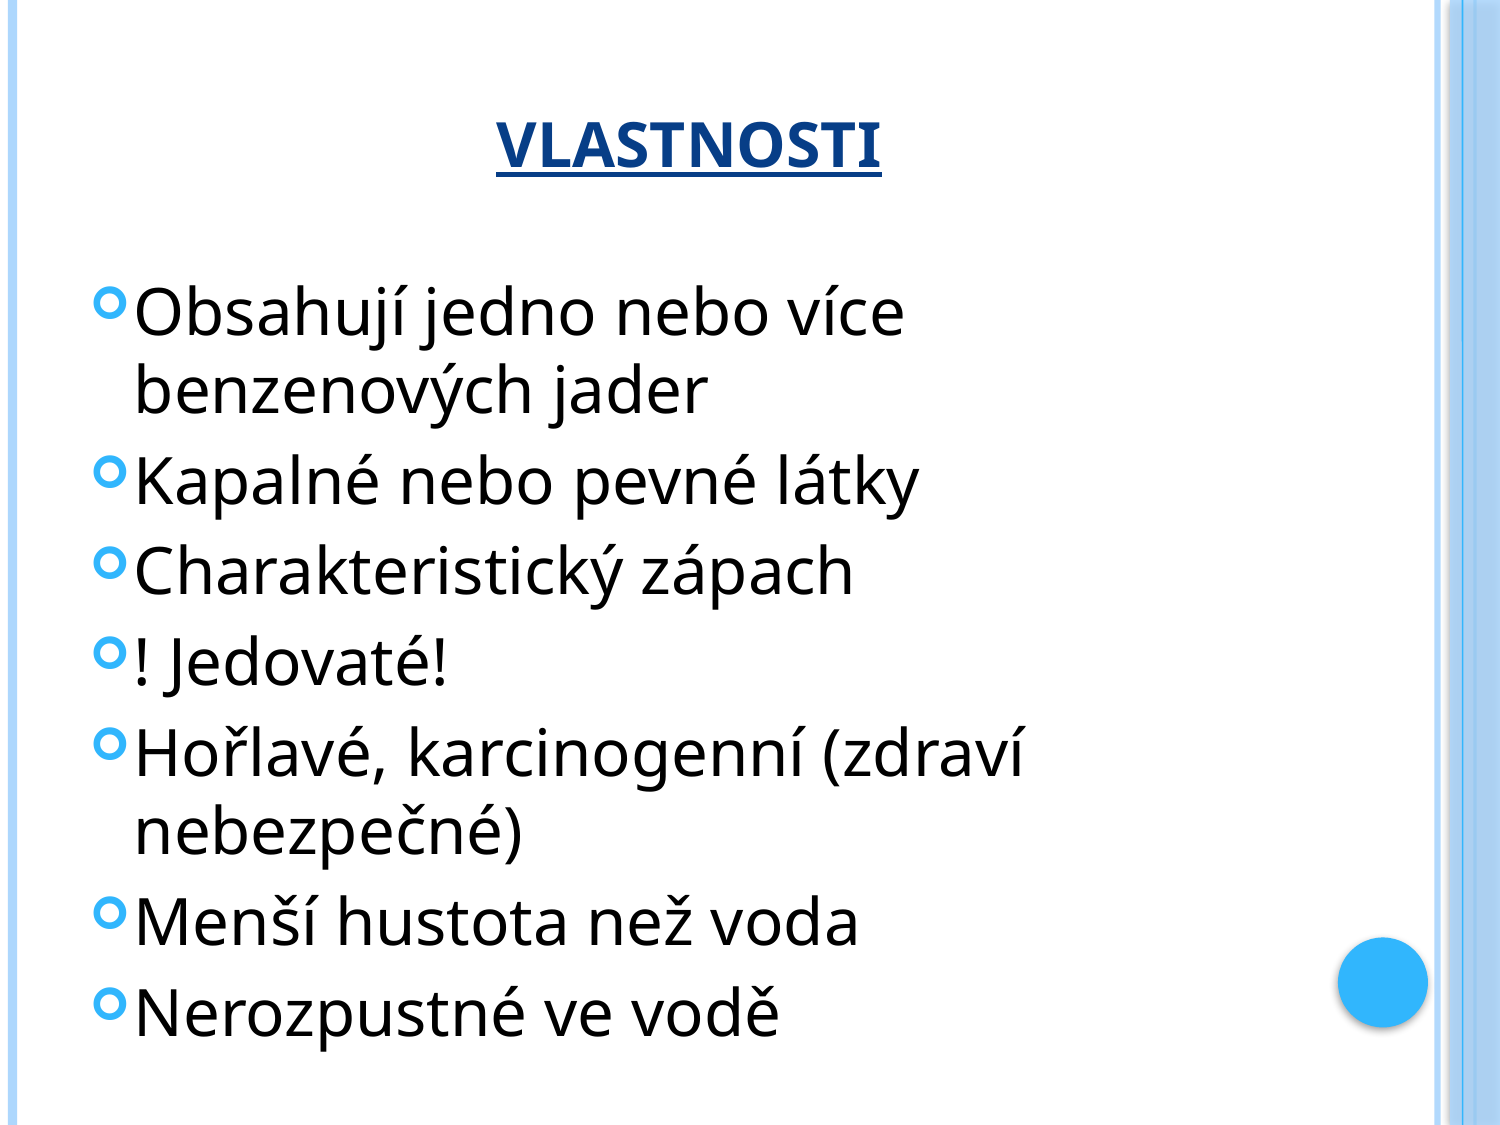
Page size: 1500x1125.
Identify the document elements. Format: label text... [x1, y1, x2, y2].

title VLASTNOSTI [76, 0, 1302, 188]
list Obsahují jedno nebo více benzenových jader Kapalné nebo pevné látky Charakteristický zápach ! Jedovaté! Hořlavé, karcinogenní (zdraví nebezpečné) Menší hustota než voda Nerozpustné ve vodě [75, 262, 1300, 1062]
